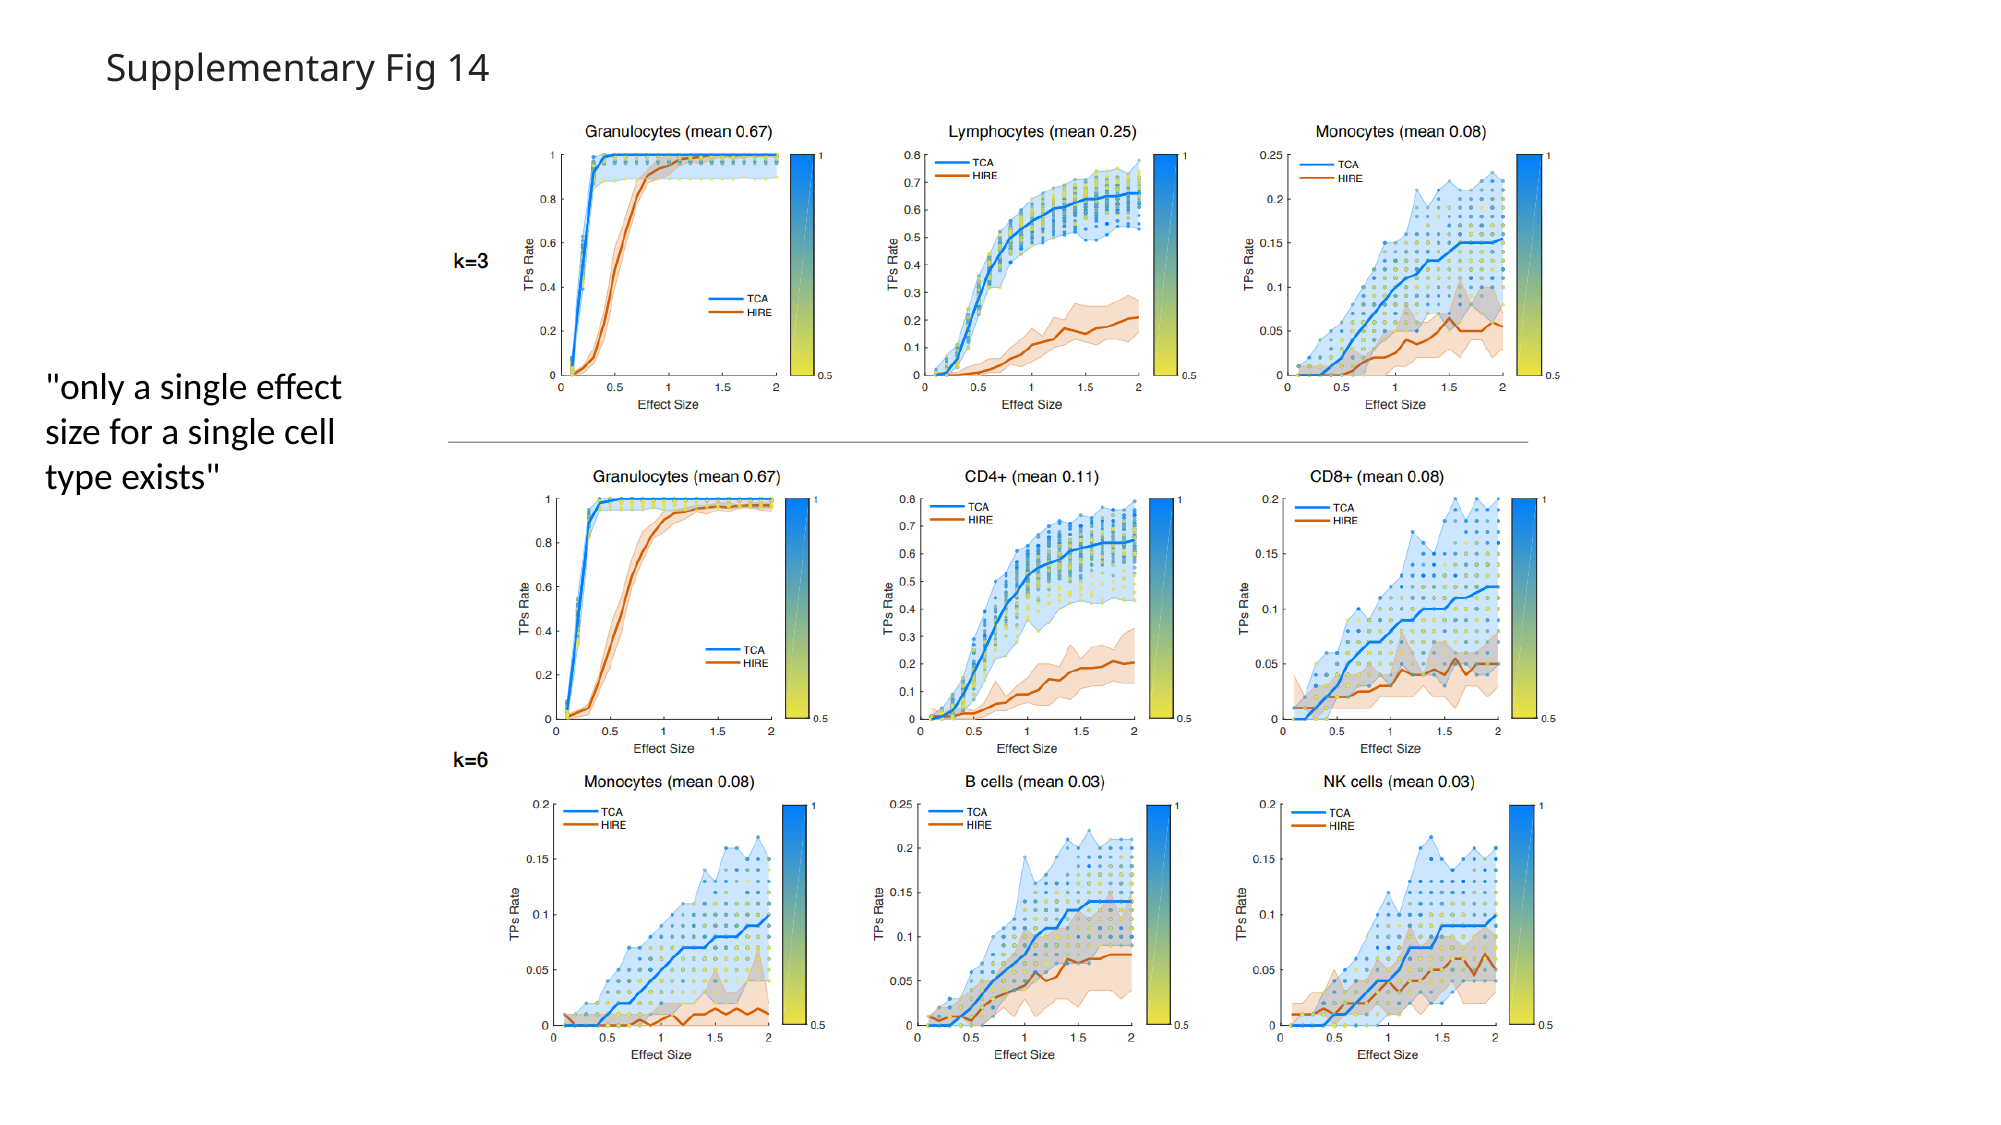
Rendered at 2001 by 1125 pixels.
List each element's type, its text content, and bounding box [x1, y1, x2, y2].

text_box "only a single effect size for a single cell type exists" [30, 354, 413, 505]
picture [423, 111, 1594, 1076]
text_box Supplementary Fig 14 [90, 36, 541, 97]
